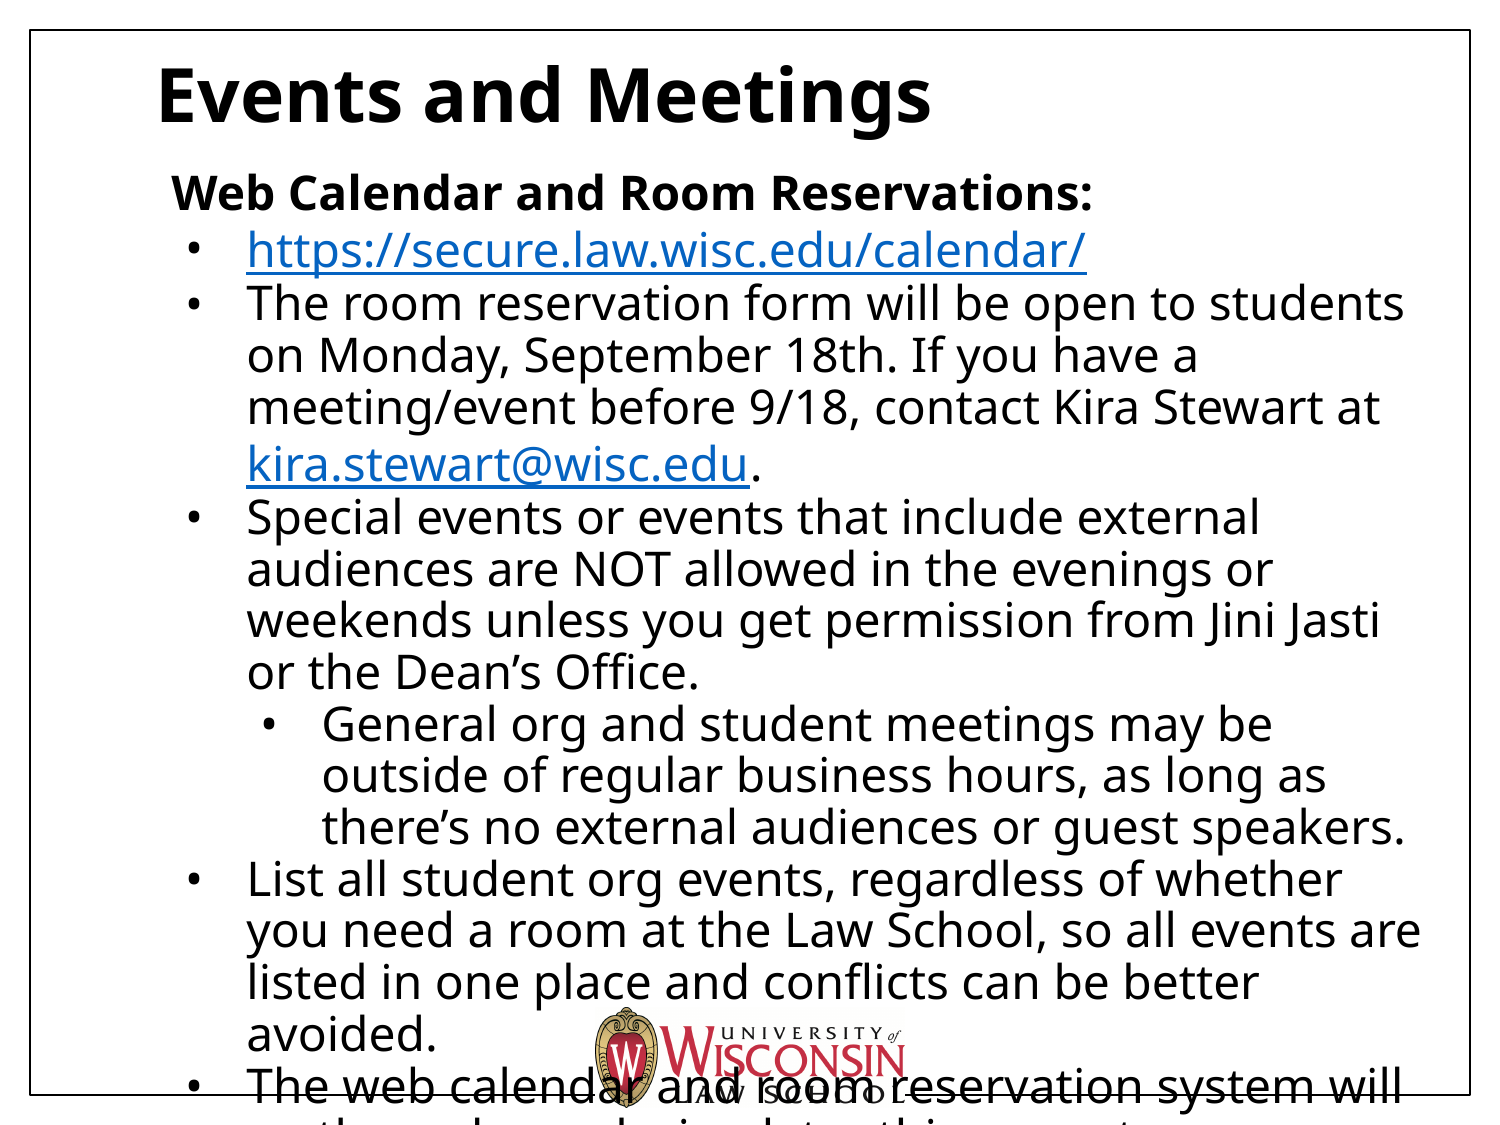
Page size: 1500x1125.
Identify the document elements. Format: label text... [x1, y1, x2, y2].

picture [594, 1007, 906, 1108]
list Web Calendar and Room Reservations: https://secure.law.wisc.edu/calendar/ The room reservation form will be open to students on Monday, September 18th. If you have a meeting/event before 9/18, contact Kira Stewart at kira.stewart@wisc.edu. Special events or events that include external audiences are NOT allowed in the evenings or weekends unless you get permission from Jini Jasti or the Dean’s Office. General org and student meetings may be outside of regular business hours, as long as there’s no external audiences or guest speakers. List all student org events, regardless of whether you need a room at the Law School, so all events are listed in one place and conflicts can be better avoided. The web calendar and room reservation system will go through a redesign later this semester. [156, 161, 1452, 1008]
title Events and Meetings [140, 93, 1356, 193]
